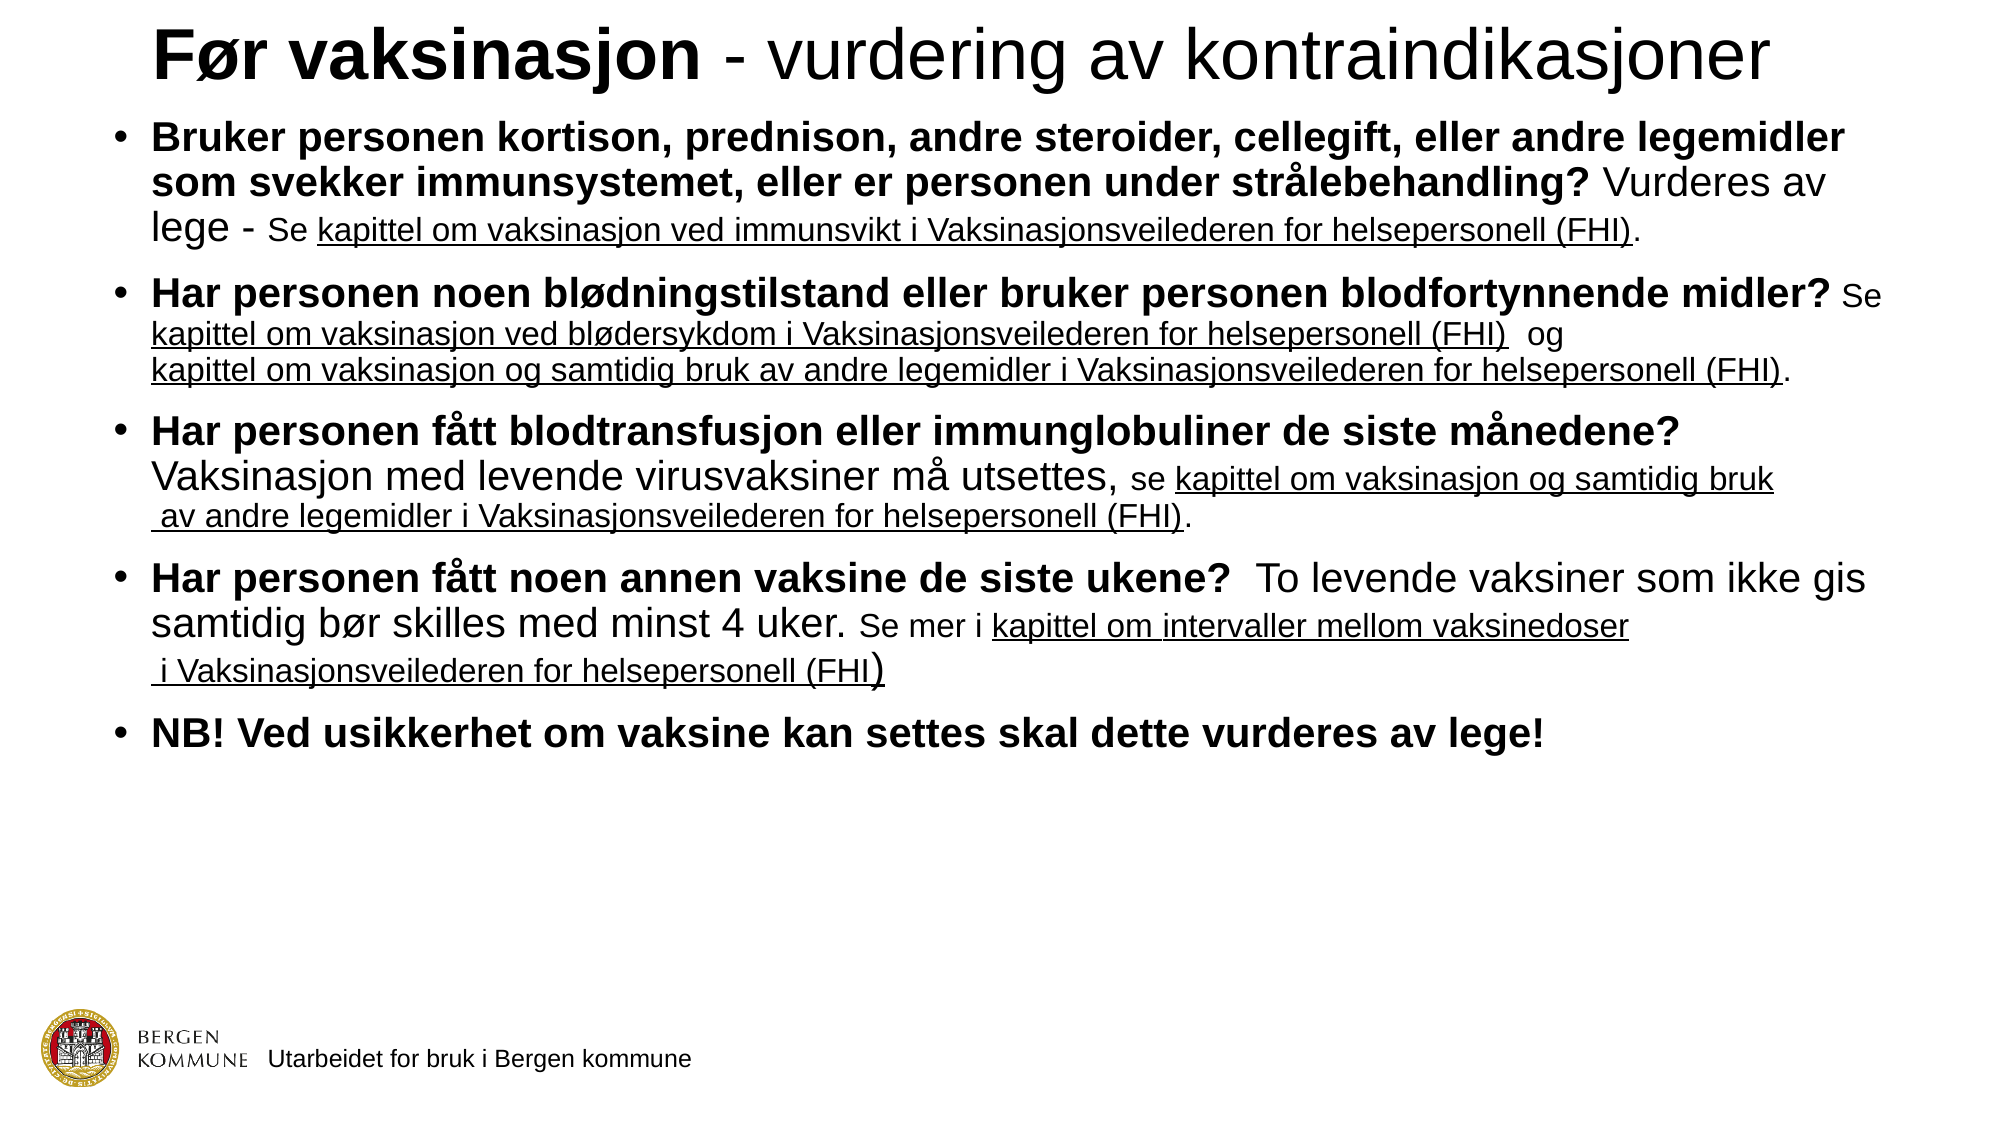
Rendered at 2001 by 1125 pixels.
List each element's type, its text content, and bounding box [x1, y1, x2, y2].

list Bruker personen kortison, prednison, andre steroider, cellegift, eller andre legemidler som svekker immunsystemet, eller er personen under strålebehandling? Vurderes av lege - Se kapittel om vaksinasjon ved immunsvikt i Vaksinasjonsveilederen for helsepersonell (FHI). Har personen noen blødningstilstand eller bruker personen blodfortynnende midler? Se kapittel om vaksinasjon ved blødersykdom i Vaksinasjonsveilederen for helsepersonell (FHI) og kapittel om vaksinasjon og samtidig bruk av andre legemidler i Vaksinasjonsveilederen for helsepersonell (FHI). Har personen fått blodtransfusjon eller immunglobuliner de siste månedene? Vaksinasjon med levende virusvaksiner må utsettes, se kapittel om vaksinasjon og samtidig bruk av andre legemidler i Vaksinasjonsveilederen for helsepersonell (FHI). Har personen fått noen annen vaksine de siste ukene? To levende vaksiner som ikke gis samtidig bør skilles med minst 4 uker. Se mer i kapittel om intervaller mellom vaksinedoser i Vaksinasjonsveilederen for helsepersonell (FHI) NB! Ved usikkerhet om vaksine kan settes skal dette vurderes av lege! [106, 108, 1902, 1025]
picture [41, 1009, 247, 1087]
footer Utarbeidet for bruk i Bergen kommune [267, 1041, 1338, 1073]
title Før vaksinasjon - vurdering av kontraindikasjoner [137, 8, 1863, 108]
